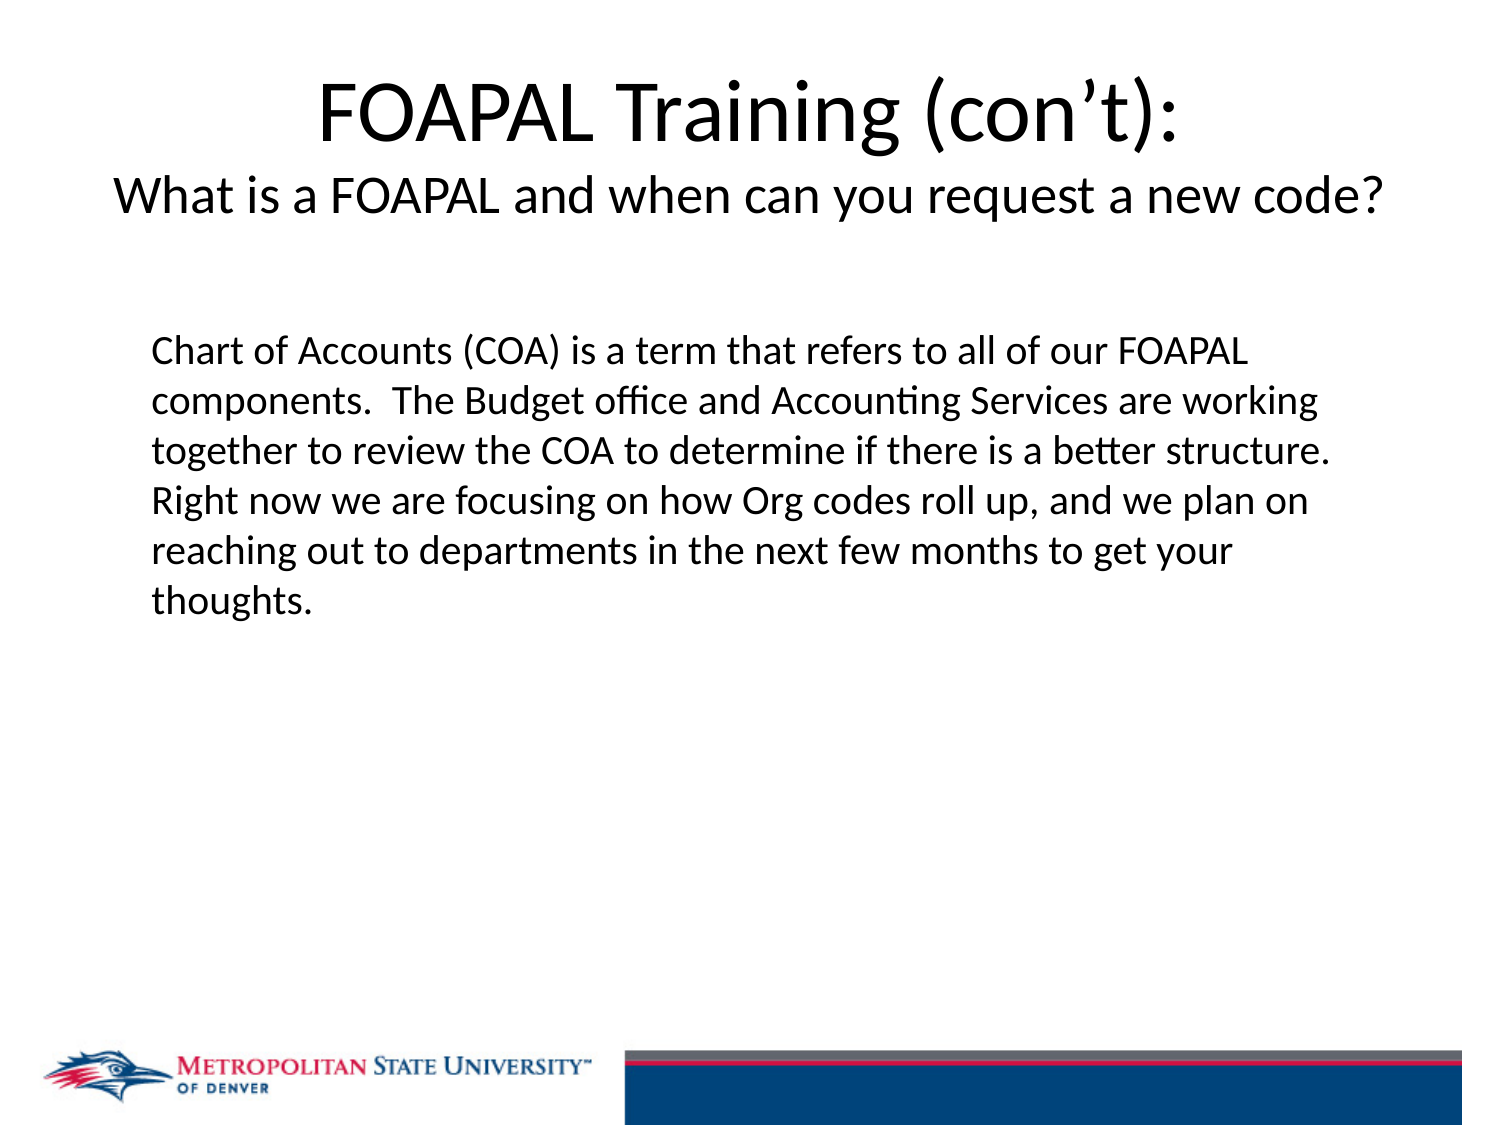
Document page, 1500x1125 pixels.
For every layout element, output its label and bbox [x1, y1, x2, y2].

list [0, 31, 1500, 1125]
